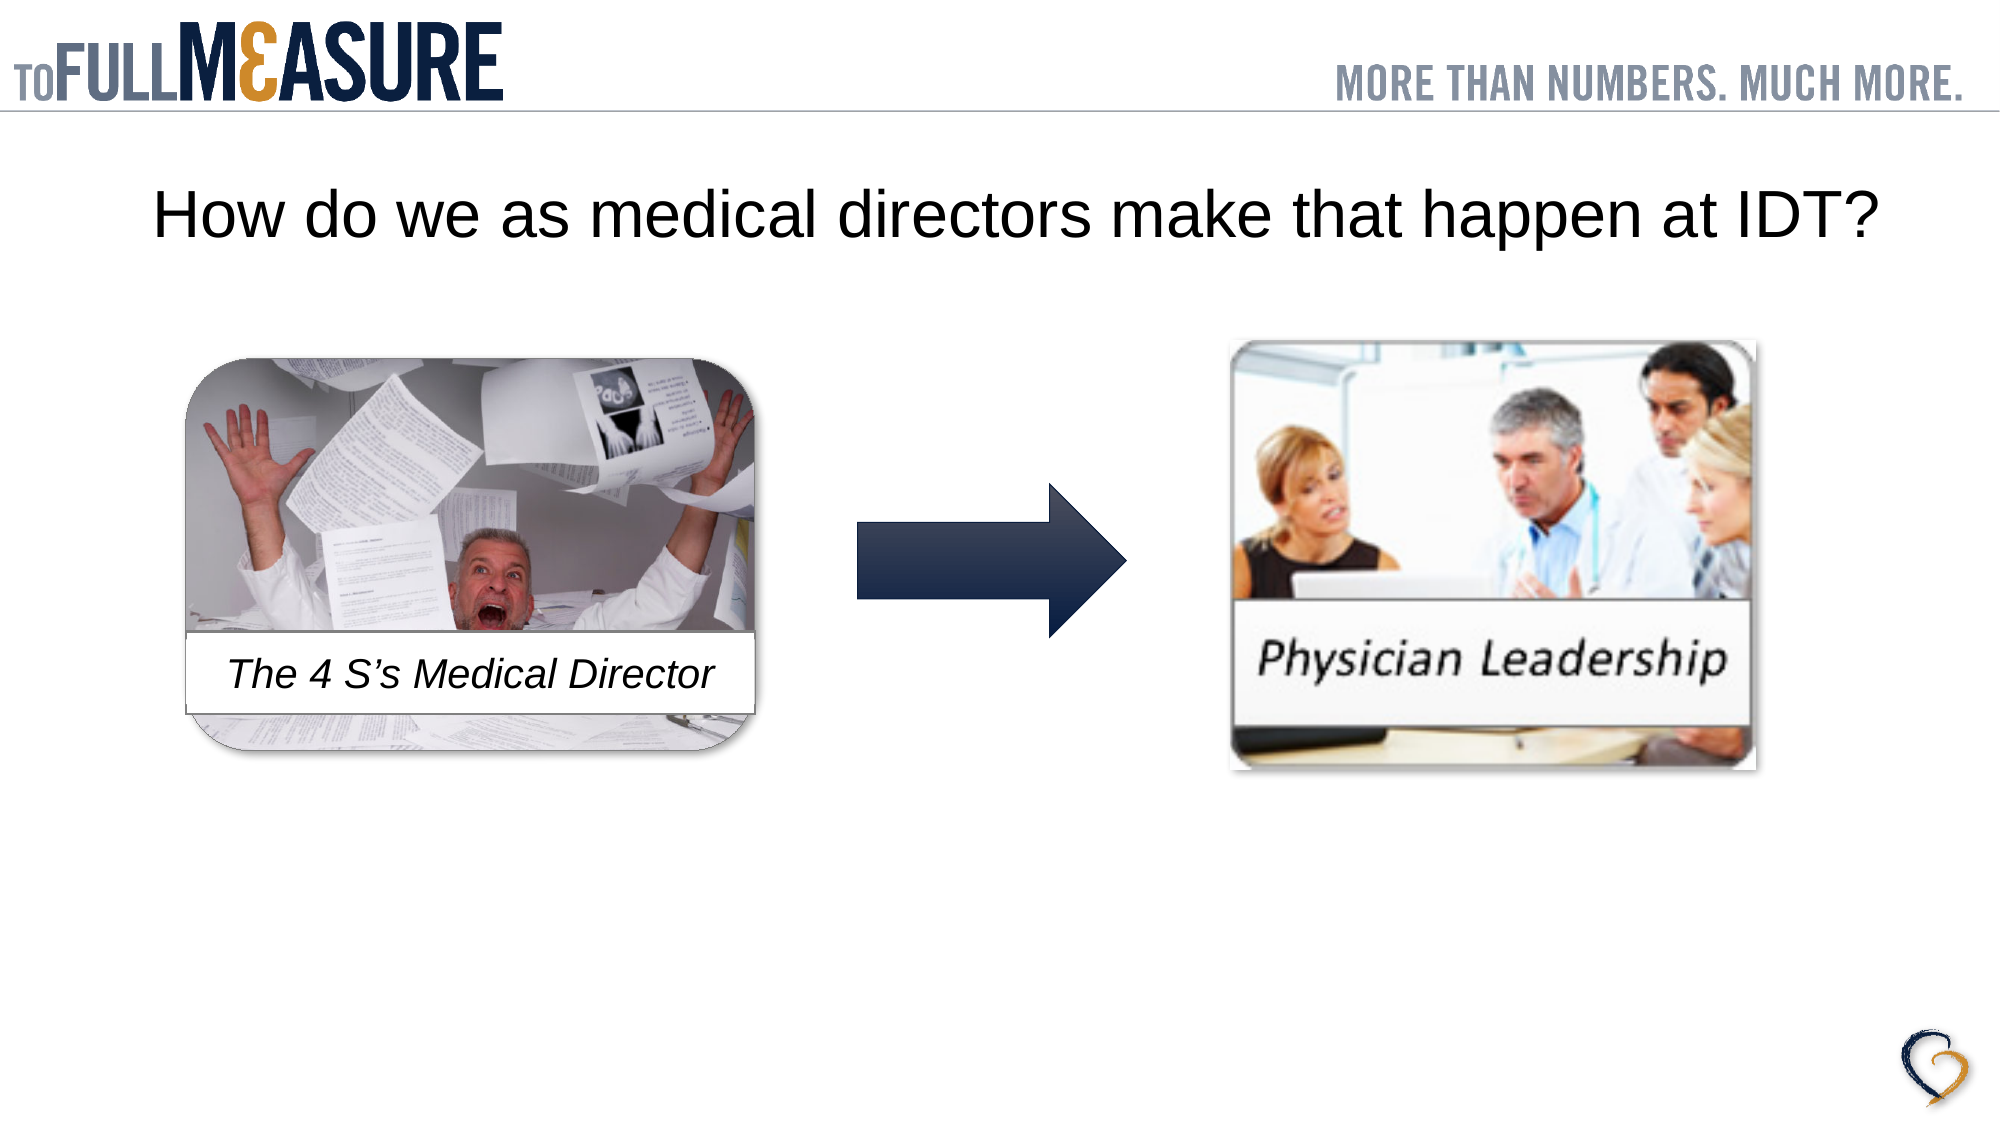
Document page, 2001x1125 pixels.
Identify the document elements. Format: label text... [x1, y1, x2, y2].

picture [0, 0, 2000, 112]
title How do we as medical directors make that happen at IDT? [137, 152, 1962, 279]
picture [1893, 1021, 1982, 1121]
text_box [185, 340, 1756, 770]
